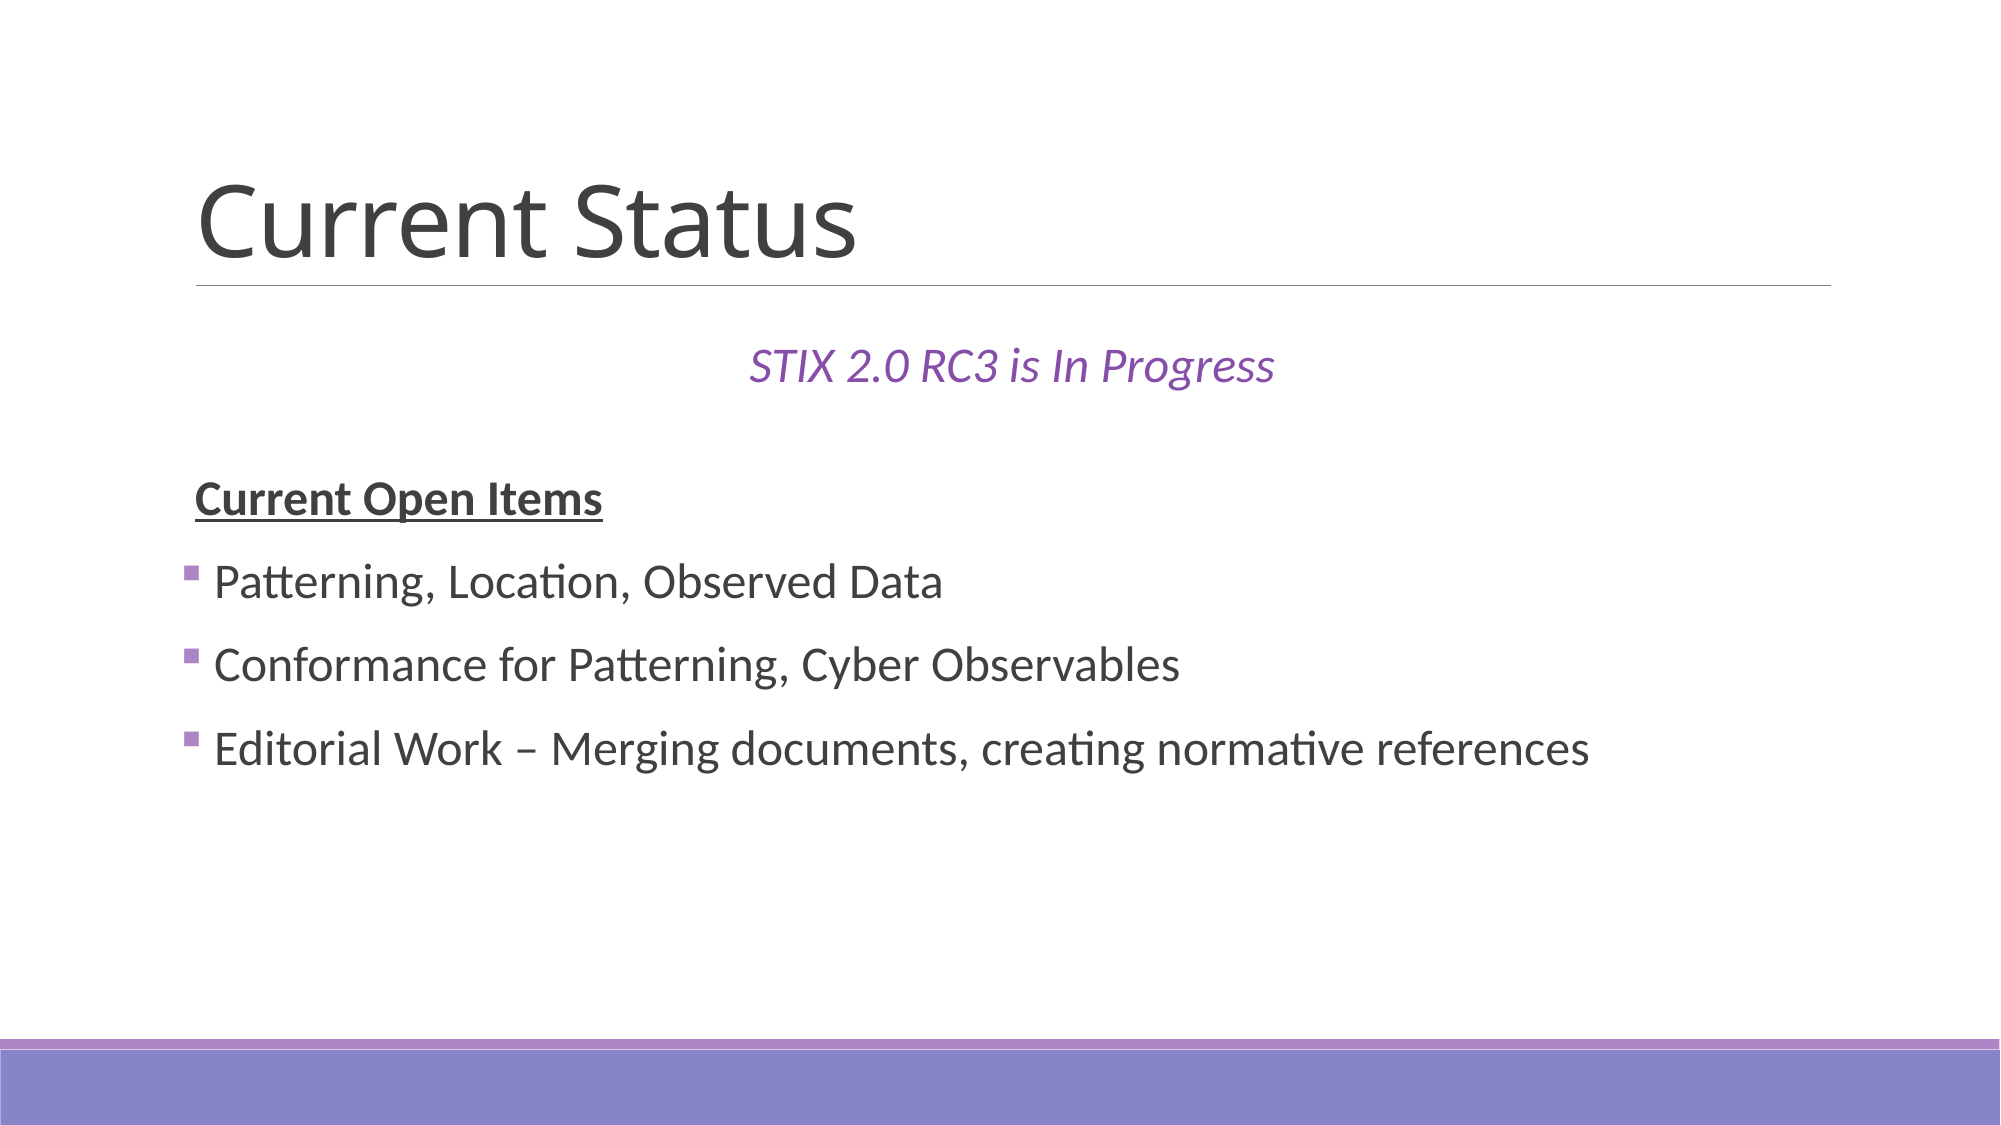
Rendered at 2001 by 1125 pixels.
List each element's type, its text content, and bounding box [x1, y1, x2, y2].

list Current Open Items Patterning, Location, Observed Data Conformance for Patterning, Cyber Observables Editorial Work – Merging documents, creating normative references [180, 464, 1830, 1034]
list STIX 2.0 RC3 is In Progress [180, 332, 1830, 402]
title Current Status [180, 47, 1830, 285]
